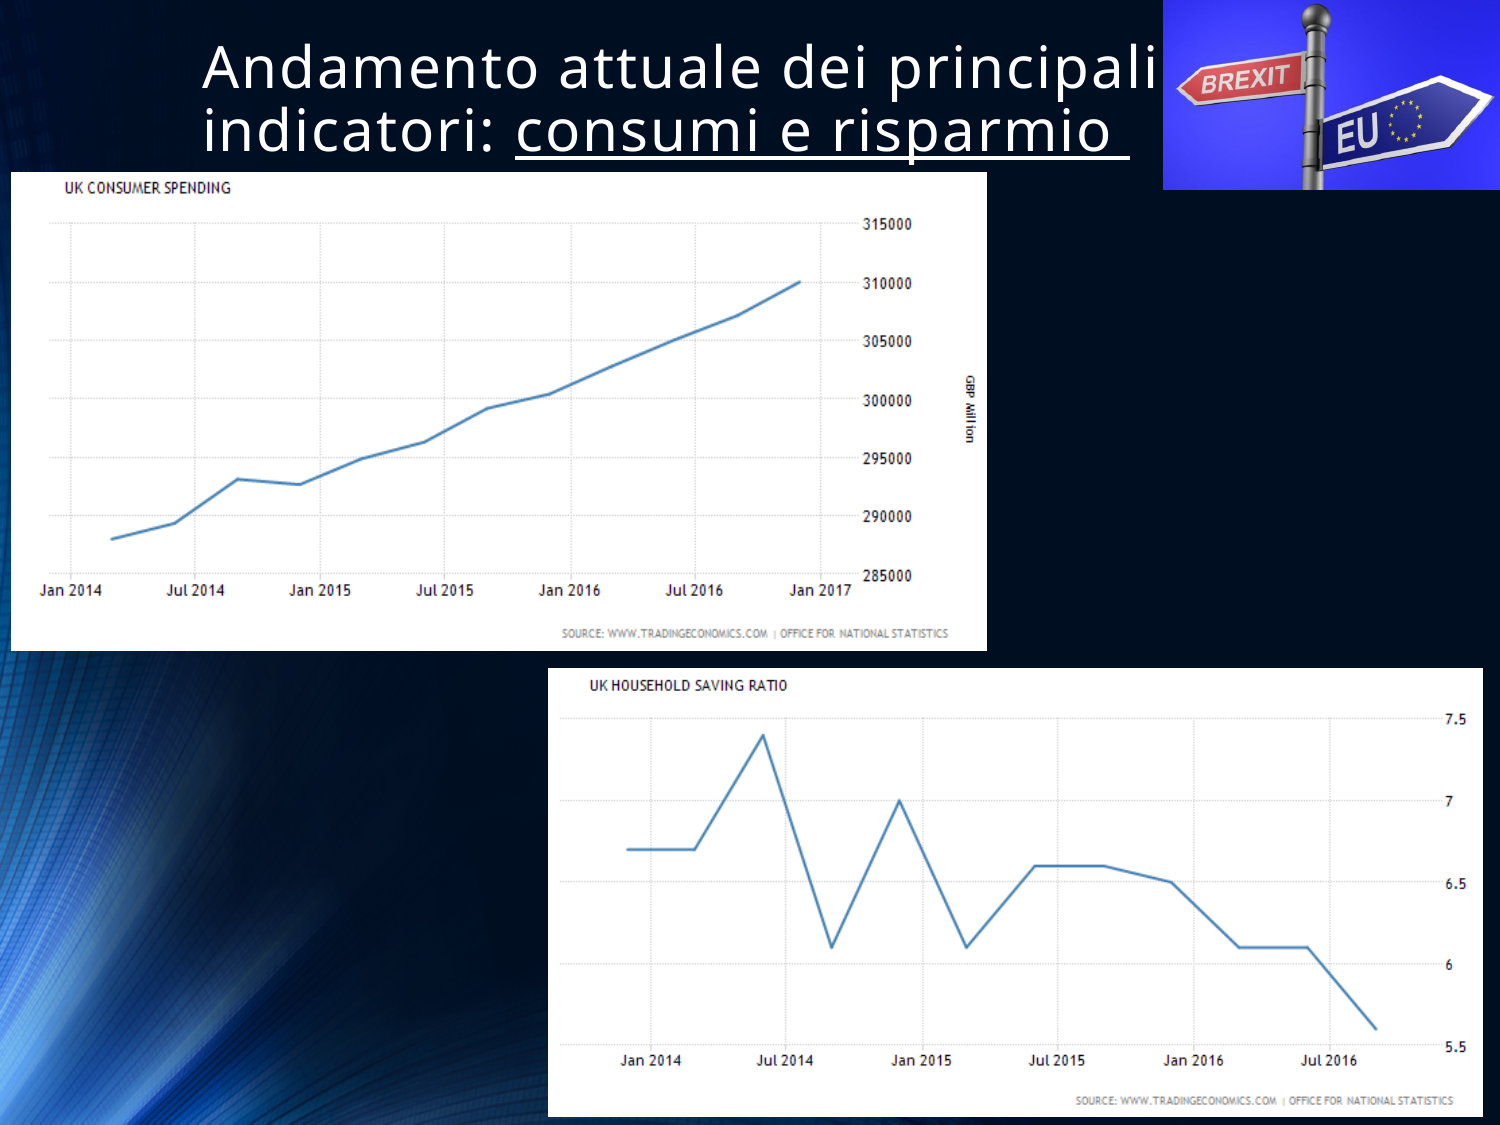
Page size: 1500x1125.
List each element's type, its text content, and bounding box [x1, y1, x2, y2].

text_box Andamento attuale dei principali indicatori: consumi e risparmio [187, 30, 1313, 201]
picture [0, 0, 1500, 1125]
